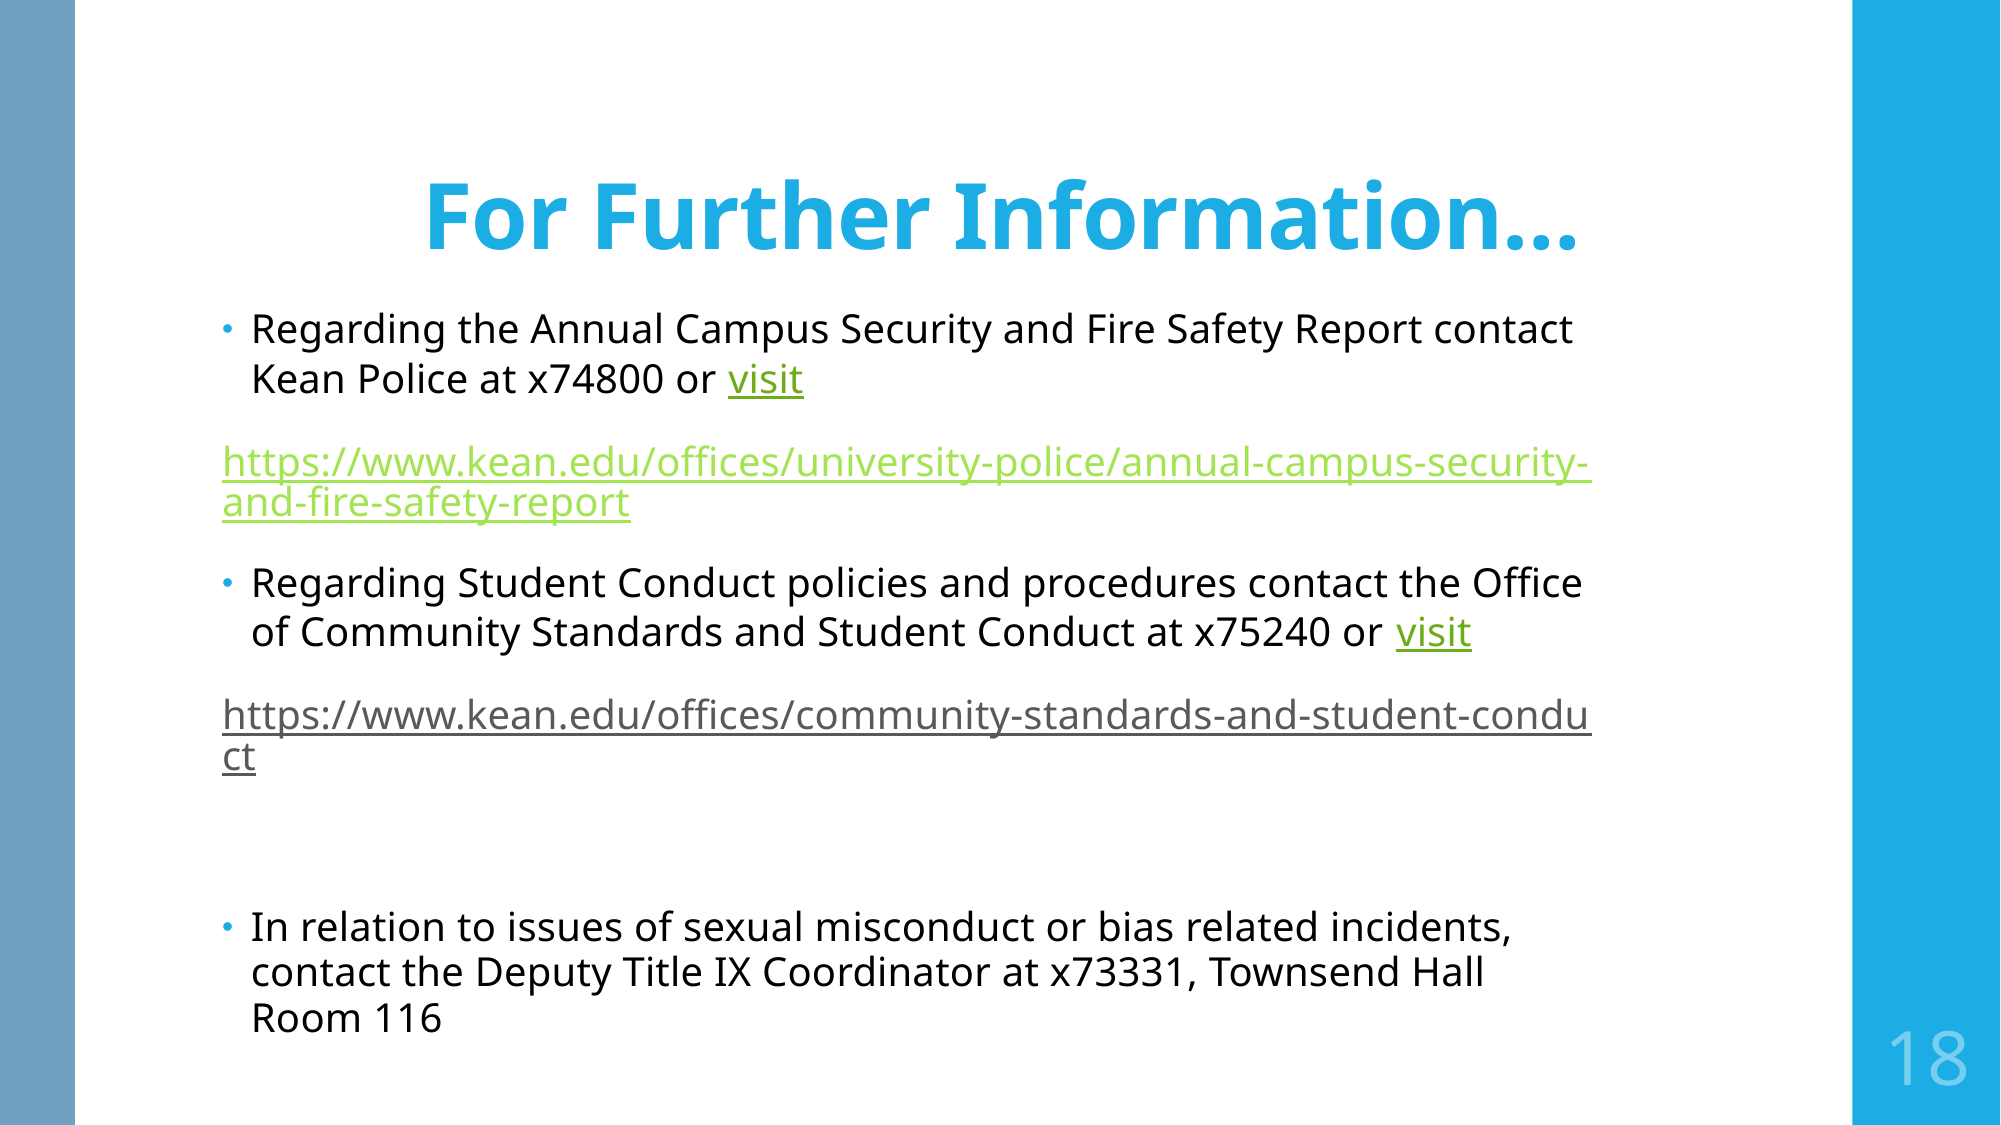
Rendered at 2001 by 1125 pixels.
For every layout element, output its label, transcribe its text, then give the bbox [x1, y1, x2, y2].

list Regarding the Annual Campus Security and Fire Safety Report contact Kean Police at x74800 or visit https://www.kean.edu/offices/university-police/annual-campus-security-and-fire-safety-report Regarding Student Conduct policies and procedures contact the Office of Community Standards and Student Conduct at x75240 or visit https://www.kean.edu/offices/community-standards-and-student-conduct In relation to issues of sexual misconduct or bias related incidents, contact the Deputy Title IX Coordinator at x73331, Townsend Hall Room 116 [206, 299, 1617, 1014]
title For Further Information… [206, 48, 1797, 278]
slide_number 18 [1852, 1012, 2000, 1110]
